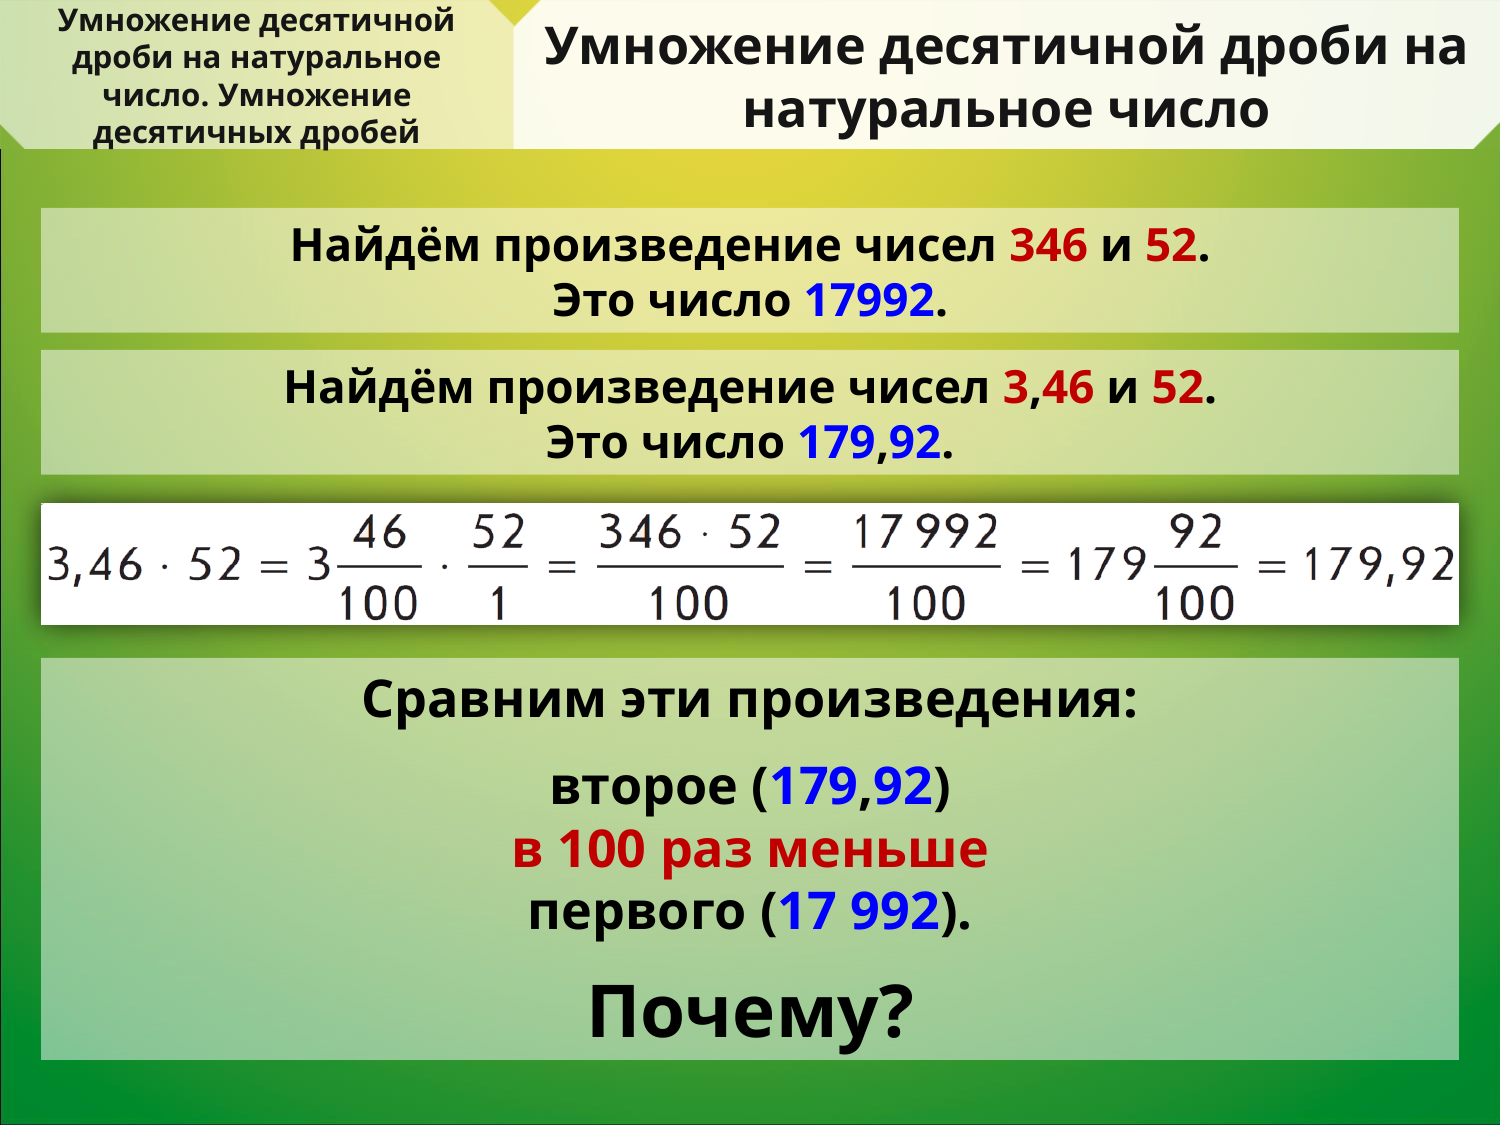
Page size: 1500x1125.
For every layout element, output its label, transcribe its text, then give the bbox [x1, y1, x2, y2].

picture [0, 0, 1500, 1125]
text_box Сравним эти произведения: второе (179,92) в 100 раз меньше первого (17 992). Почему? [41, 657, 1459, 1060]
text_box Найдём произведение чисел 3,46 и 52. Это число 179,92. [41, 349, 1459, 475]
text_box Найдём произведение чисел 346 и 52. Это число 17992. [41, 207, 1459, 333]
